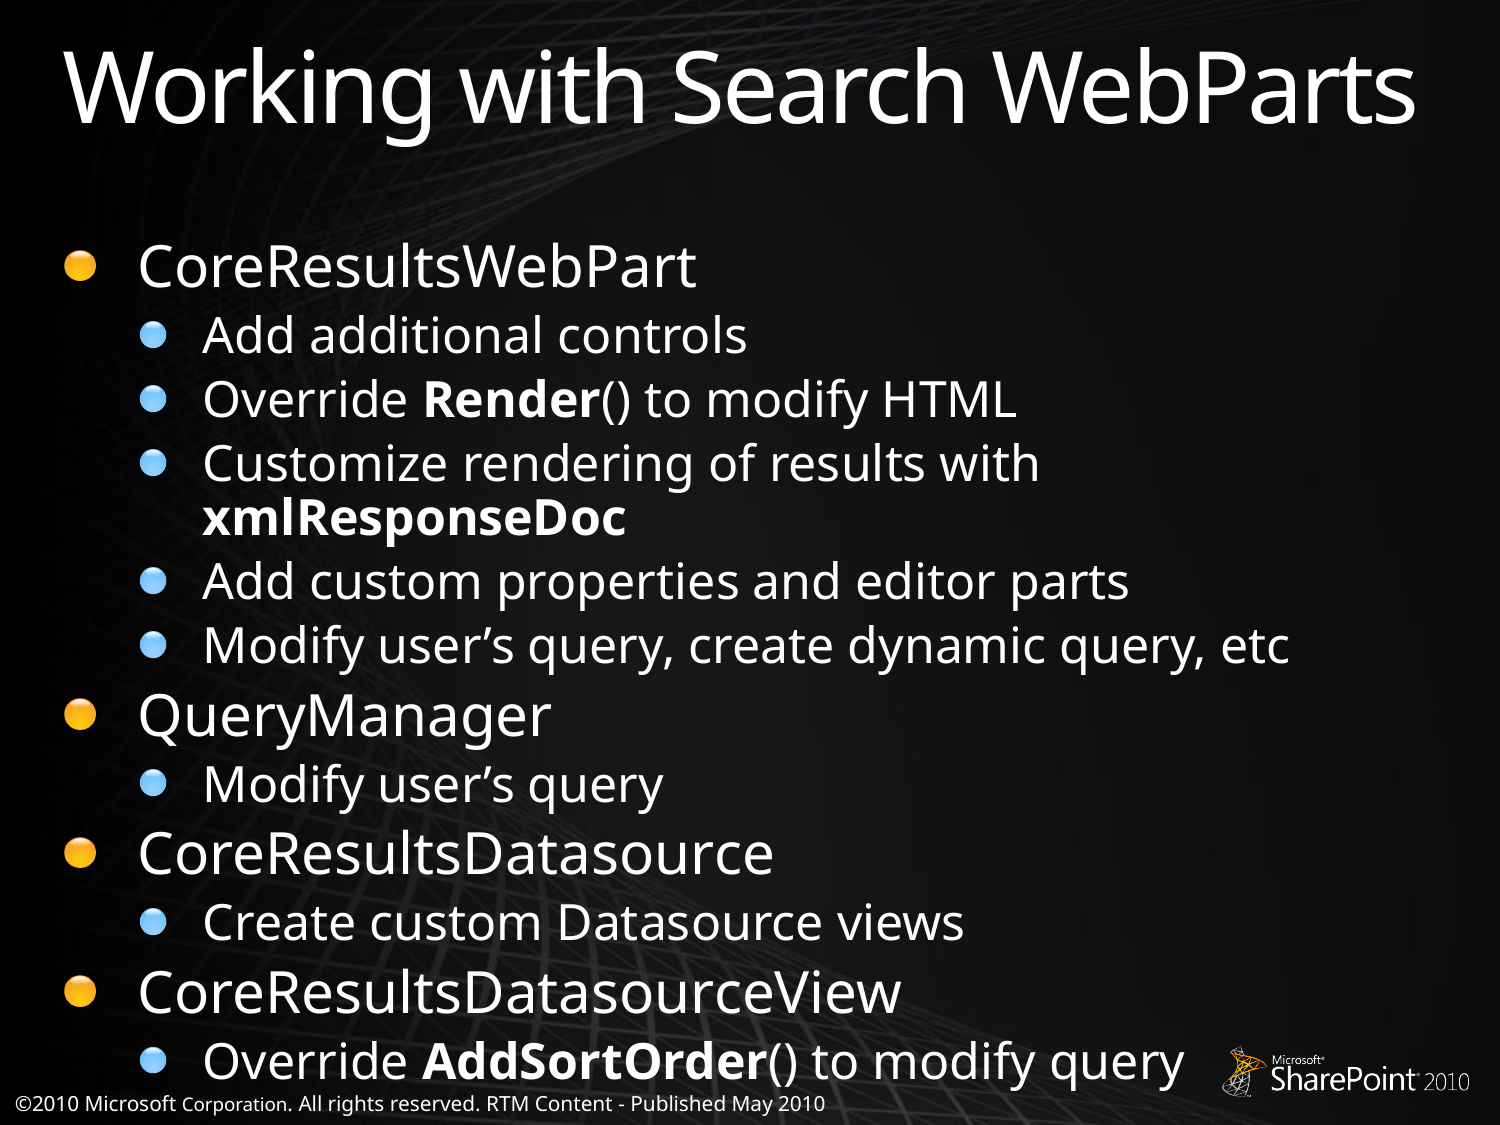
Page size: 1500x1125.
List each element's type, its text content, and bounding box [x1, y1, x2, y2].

picture [138, 906, 168, 937]
picture [138, 1045, 168, 1075]
picture [138, 319, 168, 350]
list CoreResultsWebPart Add additional controls Override Render() to modify HTML Customize rendering of results with xmlResponseDoc Add custom properties and editor parts Modify user’s query, create dynamic query, etc QueryManager Modify user’s query CoreResultsDatasource Create custom Datasource views CoreResultsDatasourceView Override AddSortOrder() to modify query [62, 237, 1438, 1125]
picture [138, 629, 168, 660]
title Working with Search WebParts [62, 37, 1438, 147]
picture [138, 767, 168, 798]
picture [138, 565, 168, 596]
picture [138, 383, 168, 414]
picture [138, 447, 168, 478]
picture [0, 0, 1500, 1125]
